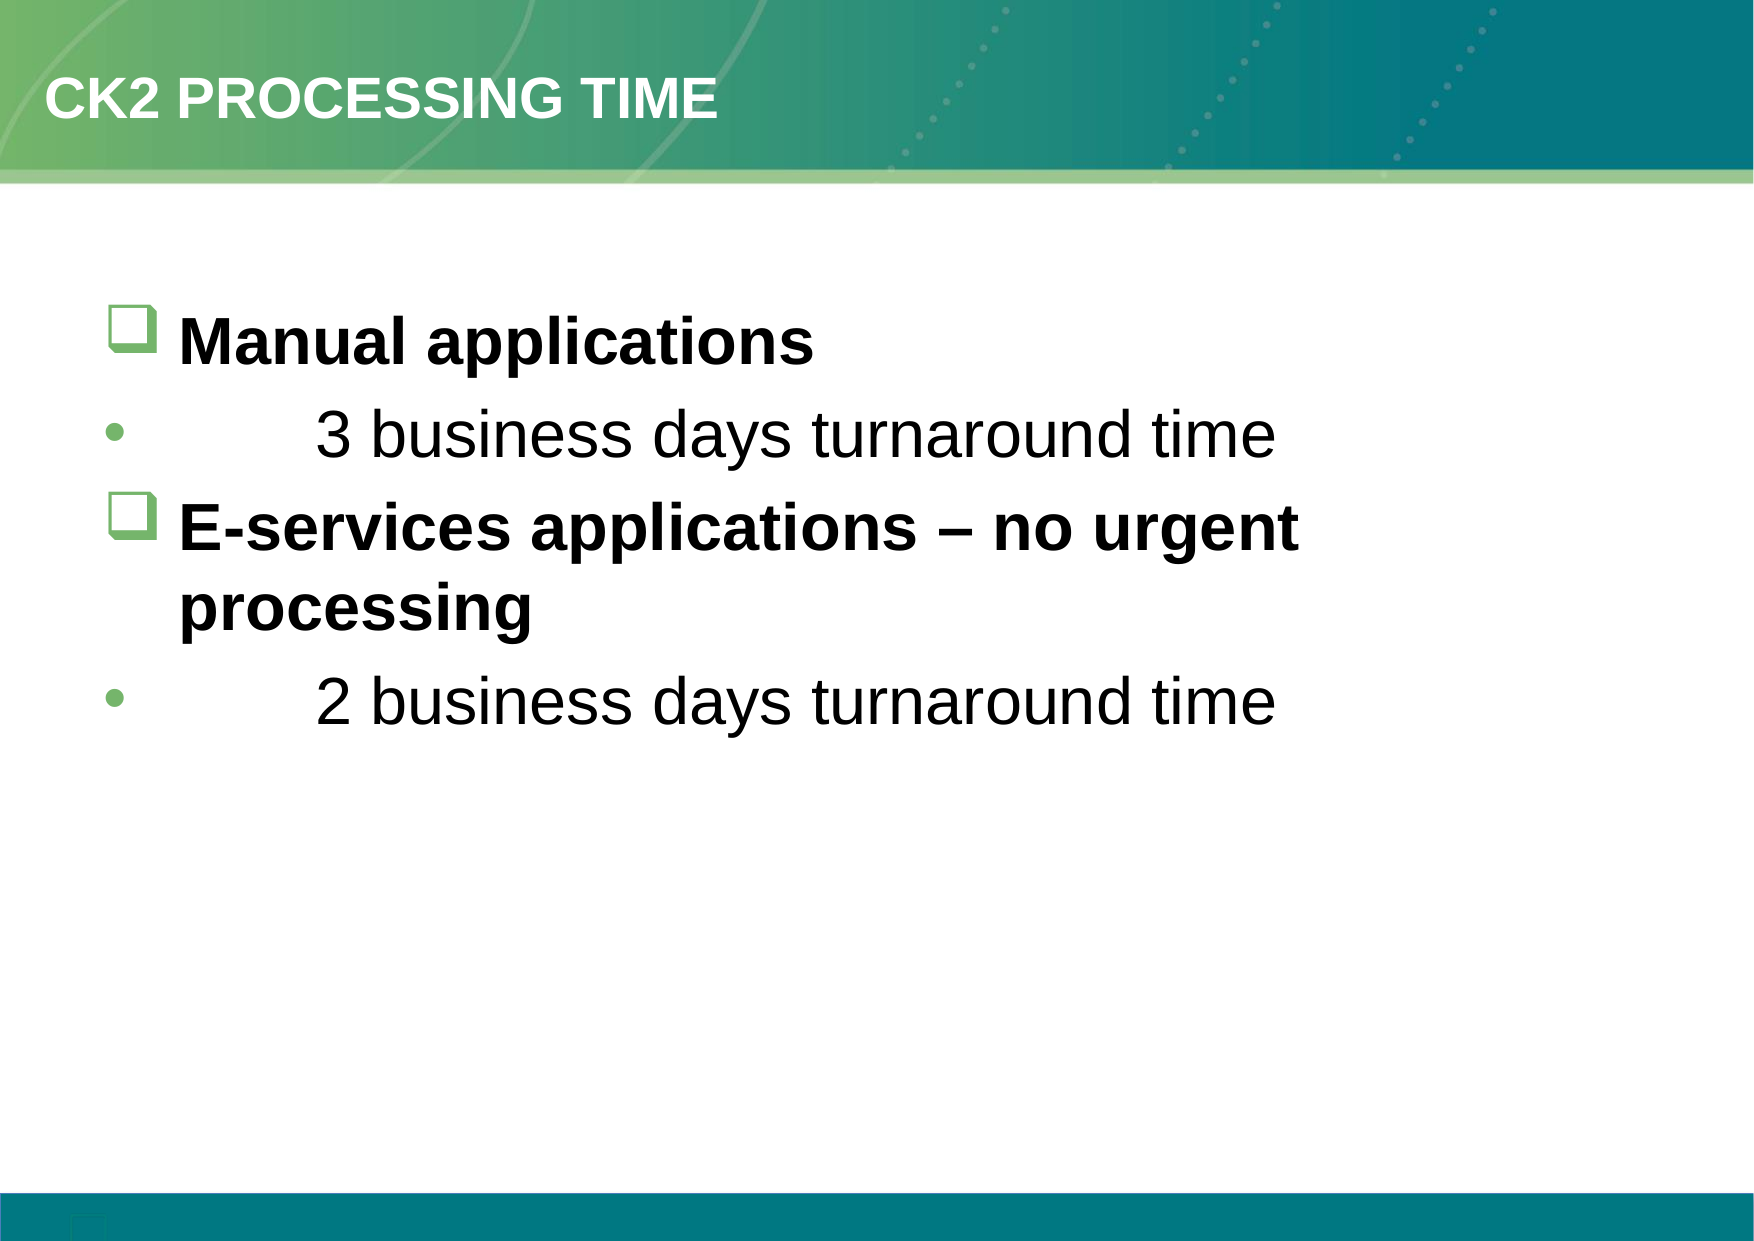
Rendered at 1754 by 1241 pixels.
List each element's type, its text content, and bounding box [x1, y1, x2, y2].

picture [0, 0, 1754, 1241]
title CK2 Processing time [27, 32, 1433, 159]
list Manual applications 3 business days turnaround time E-services applications – no urgent processing 2 business days turnaround time [87, 289, 1666, 1109]
